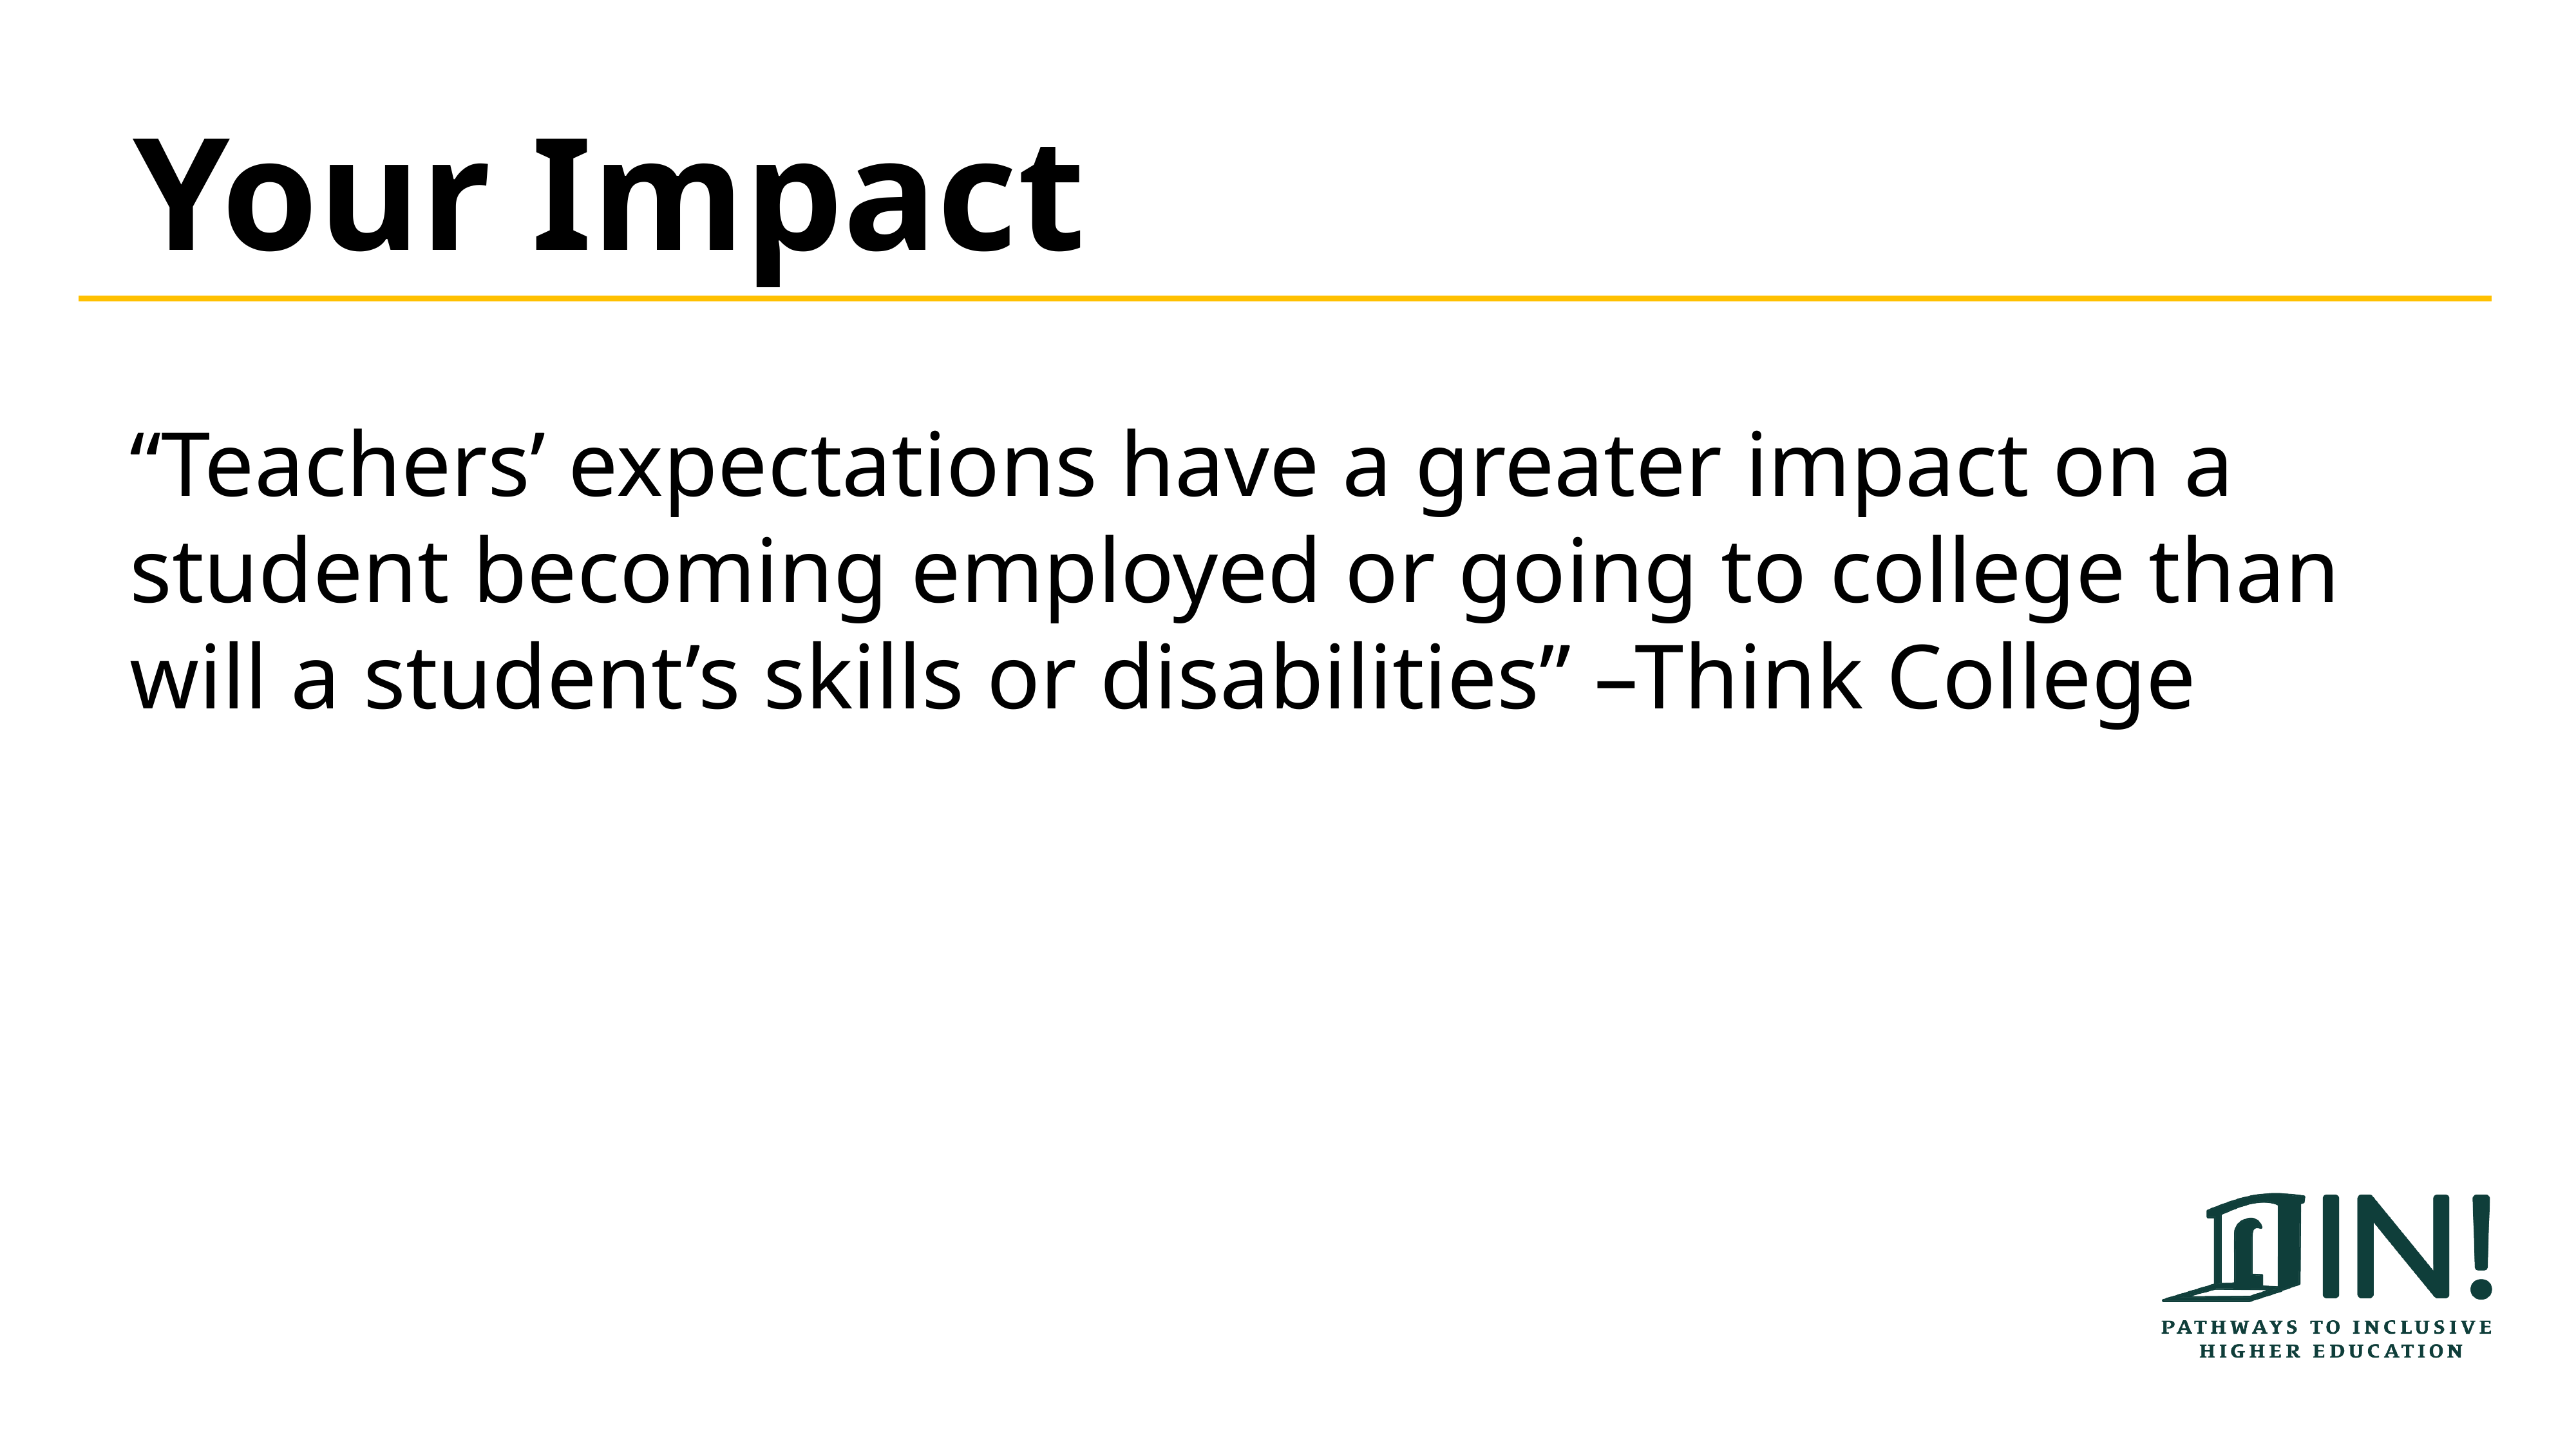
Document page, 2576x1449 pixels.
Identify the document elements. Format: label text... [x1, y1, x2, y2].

text_box “Teachers’ expectations have a greater impact on a student becoming employed or going to college than will a student’s skills or disabilities” –Think College [124, 402, 2446, 506]
picture [2161, 1193, 2492, 1359]
title Your Impact [127, 91, 2449, 286]
